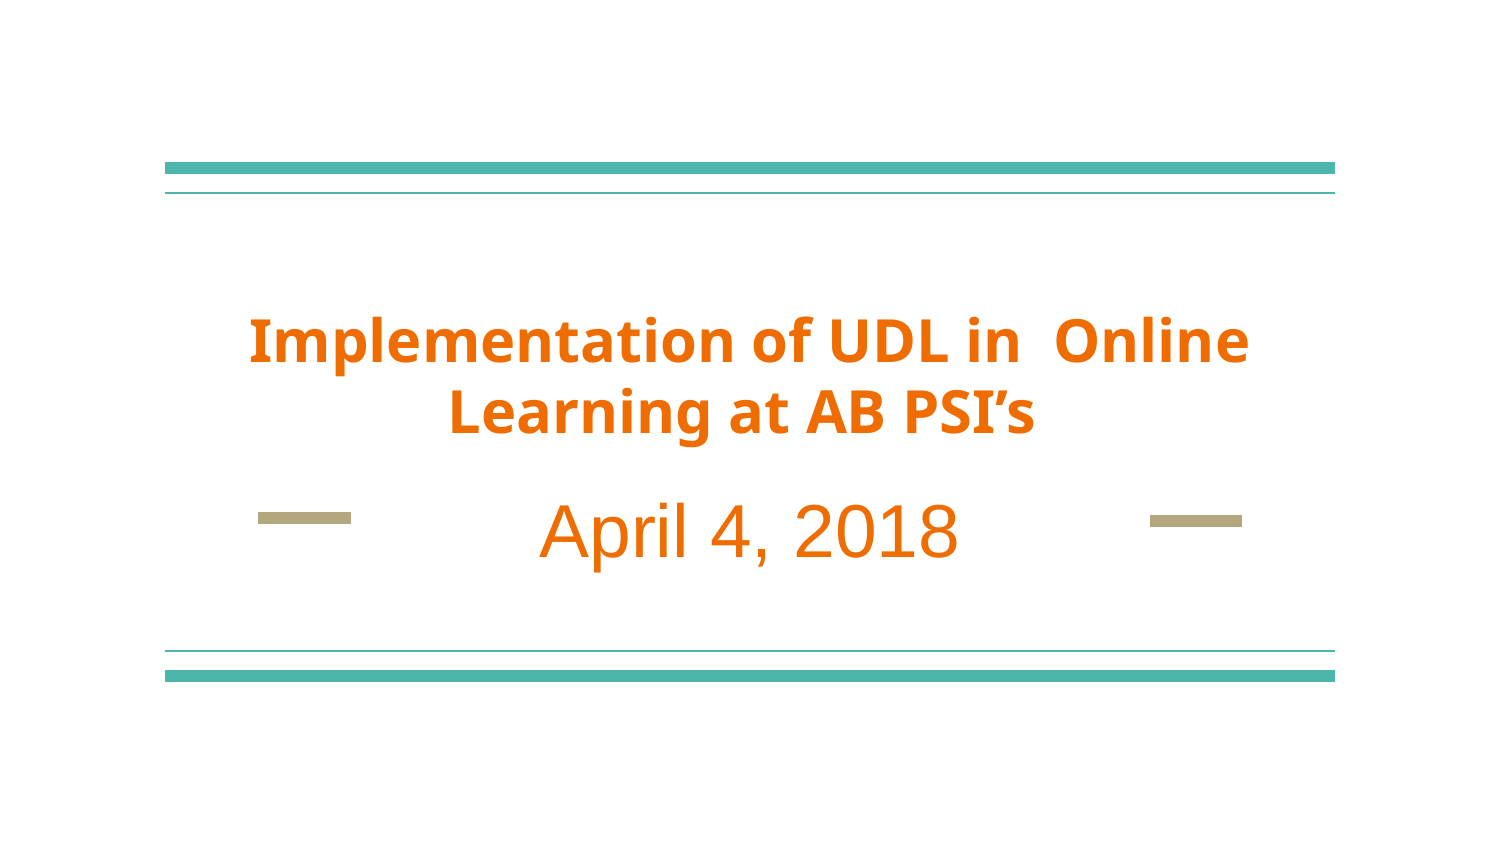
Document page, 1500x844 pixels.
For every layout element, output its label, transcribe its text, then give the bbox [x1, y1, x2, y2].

subtitle April 4, 2018 [350, 467, 1151, 599]
title Implementation of UDL in Online Learning at AB PSI’s [164, 292, 1336, 462]
